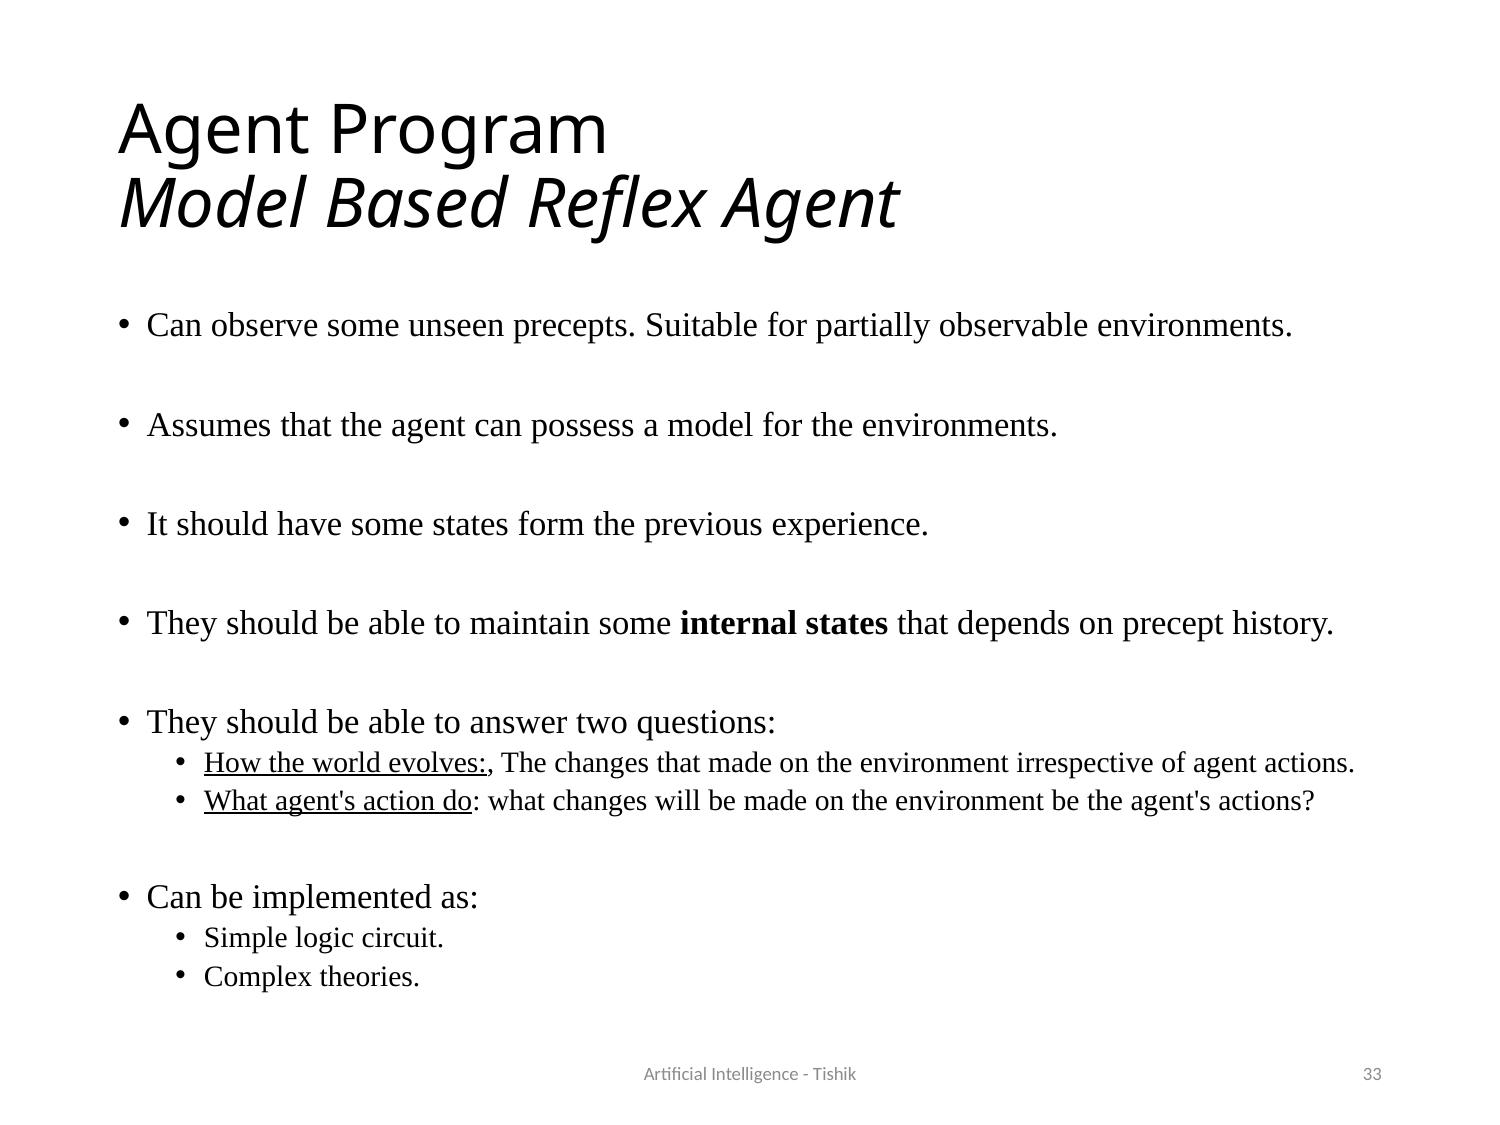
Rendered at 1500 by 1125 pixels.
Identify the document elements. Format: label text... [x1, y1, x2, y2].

title Agent Program Model Based Reflex Agent [103, 59, 1397, 278]
list Can observe some unseen precepts. Suitable for partially observable environments. Assumes that the agent can possess a model for the environments. It should have some states form the previous experience. They should be able to maintain some internal states that depends on precept history. They should be able to answer two questions: How the world evolves:, The changes that made on the environment irrespective of agent actions. What agent's action do: what changes will be made on the environment be the agent's actions? Can be implemented as: Simple logic circuit. Complex theories. [103, 299, 1397, 1014]
slide_number 33 [1059, 1042, 1397, 1103]
footer Artificial Intelligence - Tishik [496, 1042, 1004, 1103]
